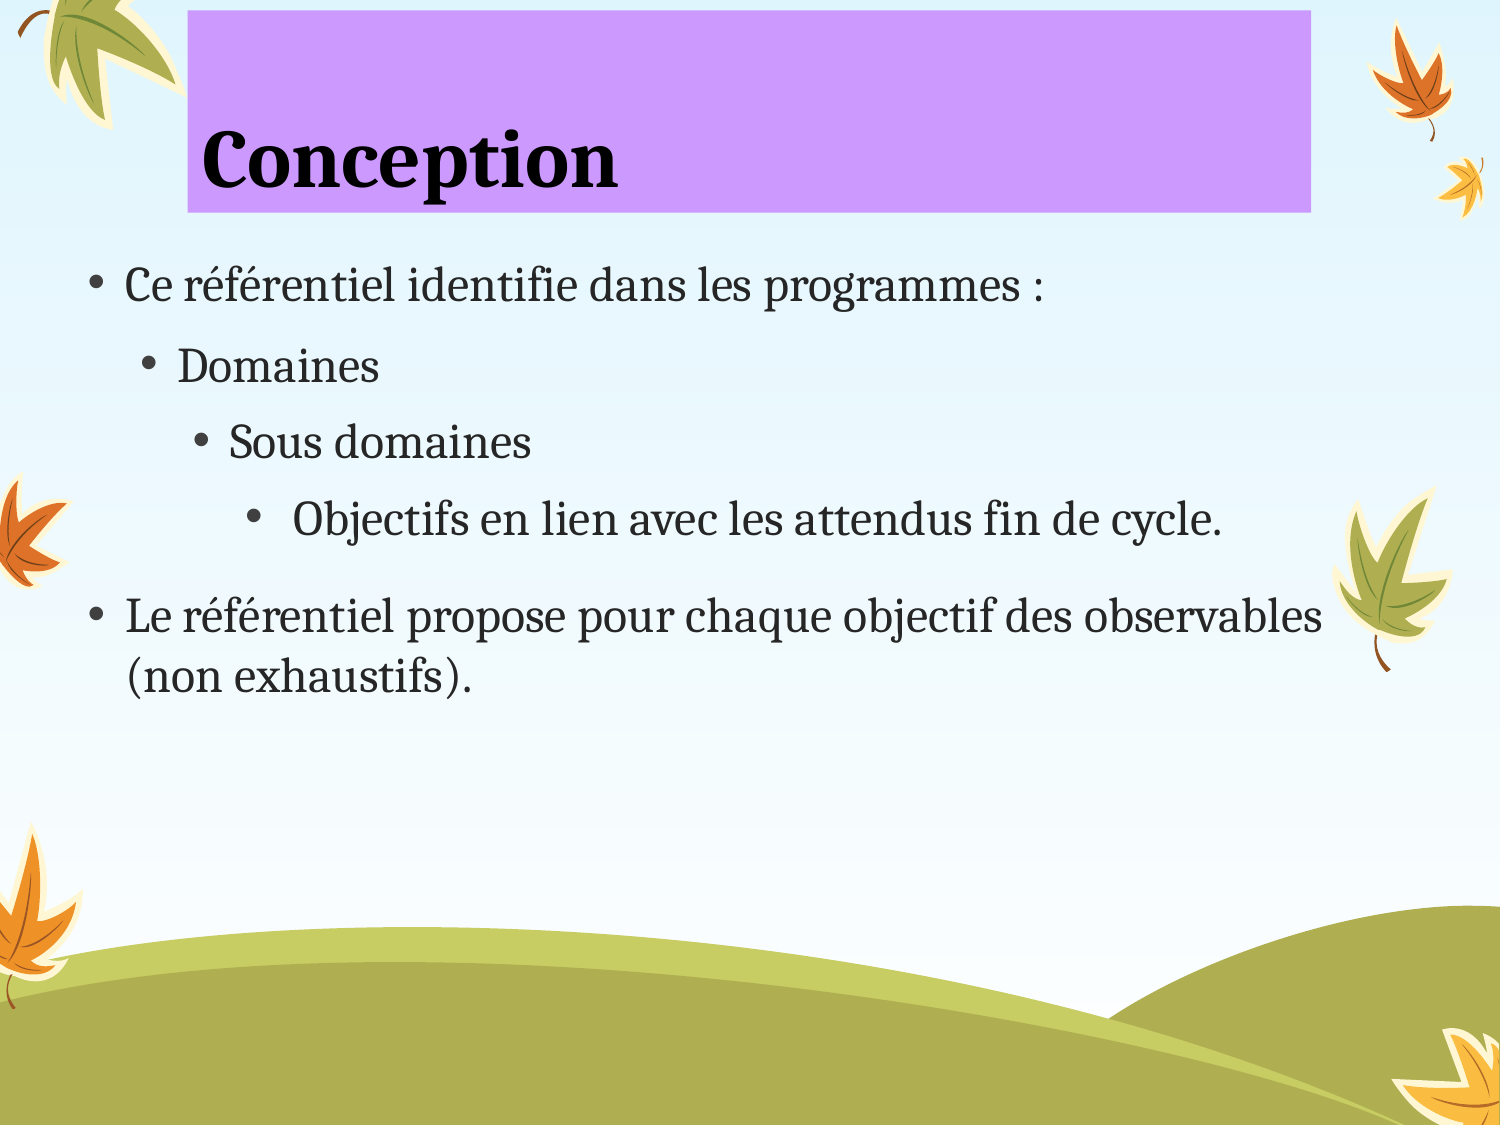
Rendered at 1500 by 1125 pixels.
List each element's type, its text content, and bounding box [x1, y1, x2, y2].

title Conception [187, 10, 1312, 213]
list Ce référentiel identifie dans les programmes : Domaines Sous domaines Objectifs en lien avec les attendus fin de cycle. Le référentiel propose pour chaque objectif des observables (non exhaustifs). [64, 243, 1353, 925]
